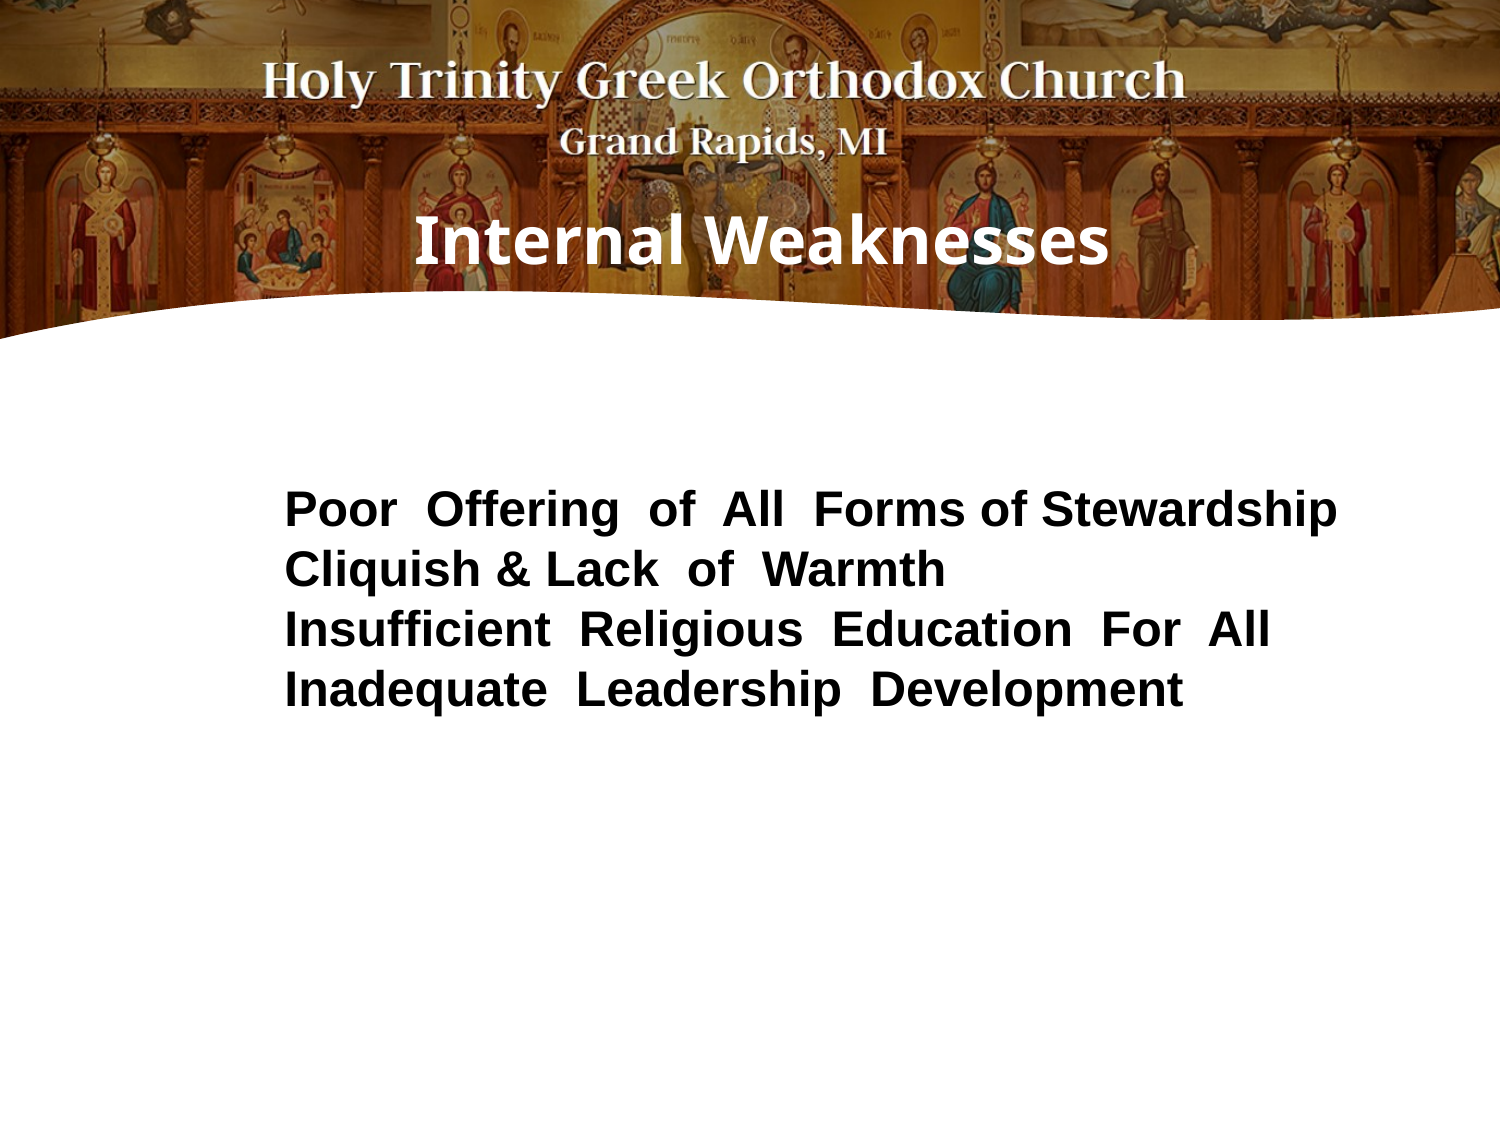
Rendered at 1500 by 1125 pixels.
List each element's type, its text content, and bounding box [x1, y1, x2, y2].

picture [0, 0, 1500, 340]
text_box Poor Offering of All Forms of Stewardship Cliquish & Lack of Warmth Insufficient Religious Education For All Inadequate Leadership Development [242, 468, 1382, 724]
